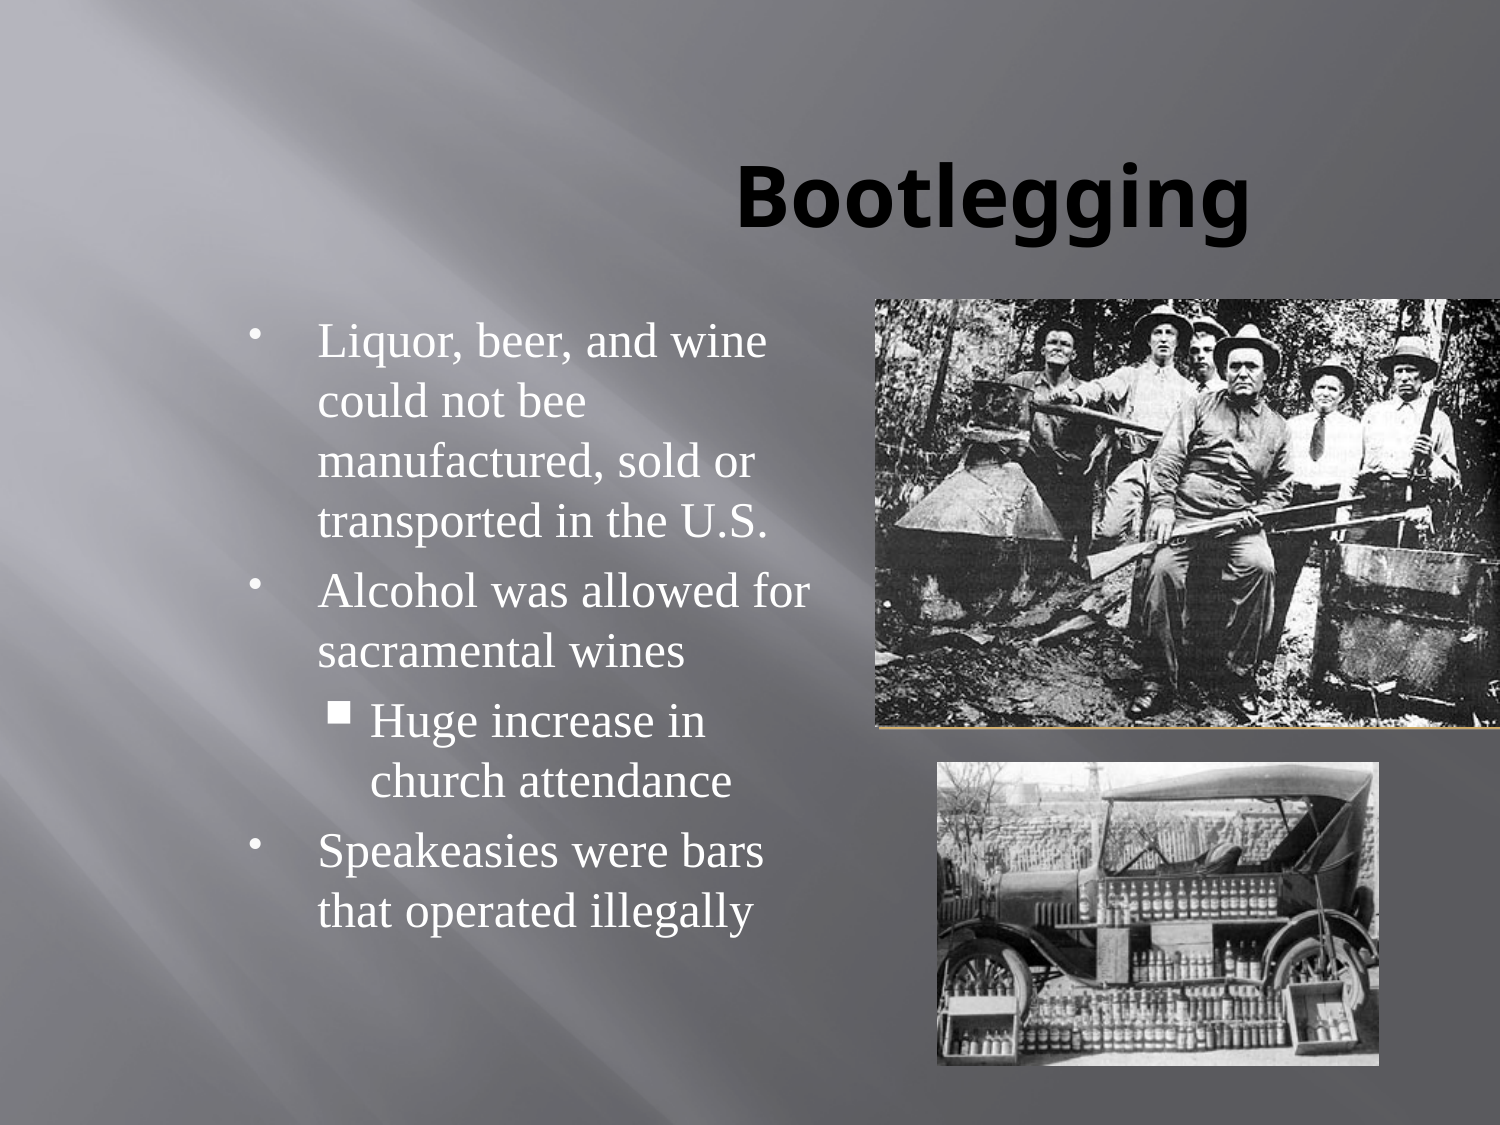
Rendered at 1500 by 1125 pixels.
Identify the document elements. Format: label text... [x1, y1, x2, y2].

picture [937, 762, 1379, 1066]
title Bootlegging [206, 99, 1482, 288]
list Liquor, beer, and wine could not bee manufactured, sold or transported in the U.S. Alcohol was allowed for sacramental wines Huge increase in church attendance Speakeasies were bars that operated illegally [212, 299, 838, 976]
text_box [874, 299, 1500, 727]
